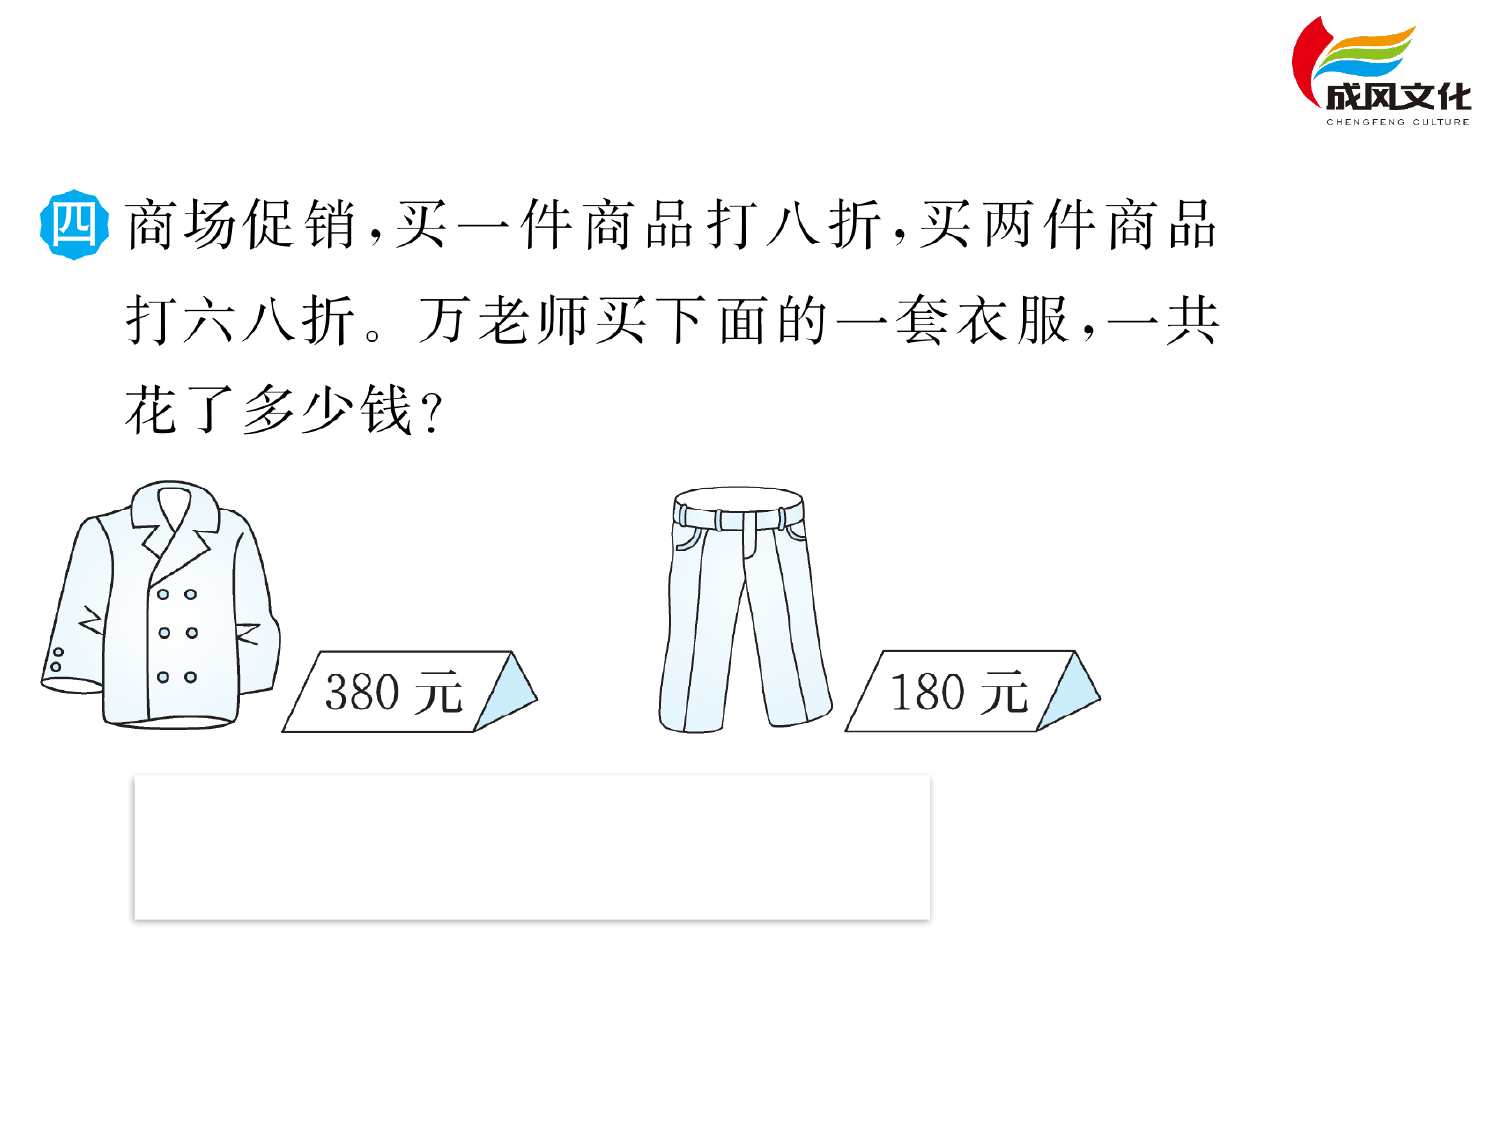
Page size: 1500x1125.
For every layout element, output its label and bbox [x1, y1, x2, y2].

picture [1281, 0, 1489, 136]
picture [35, 176, 1250, 1123]
